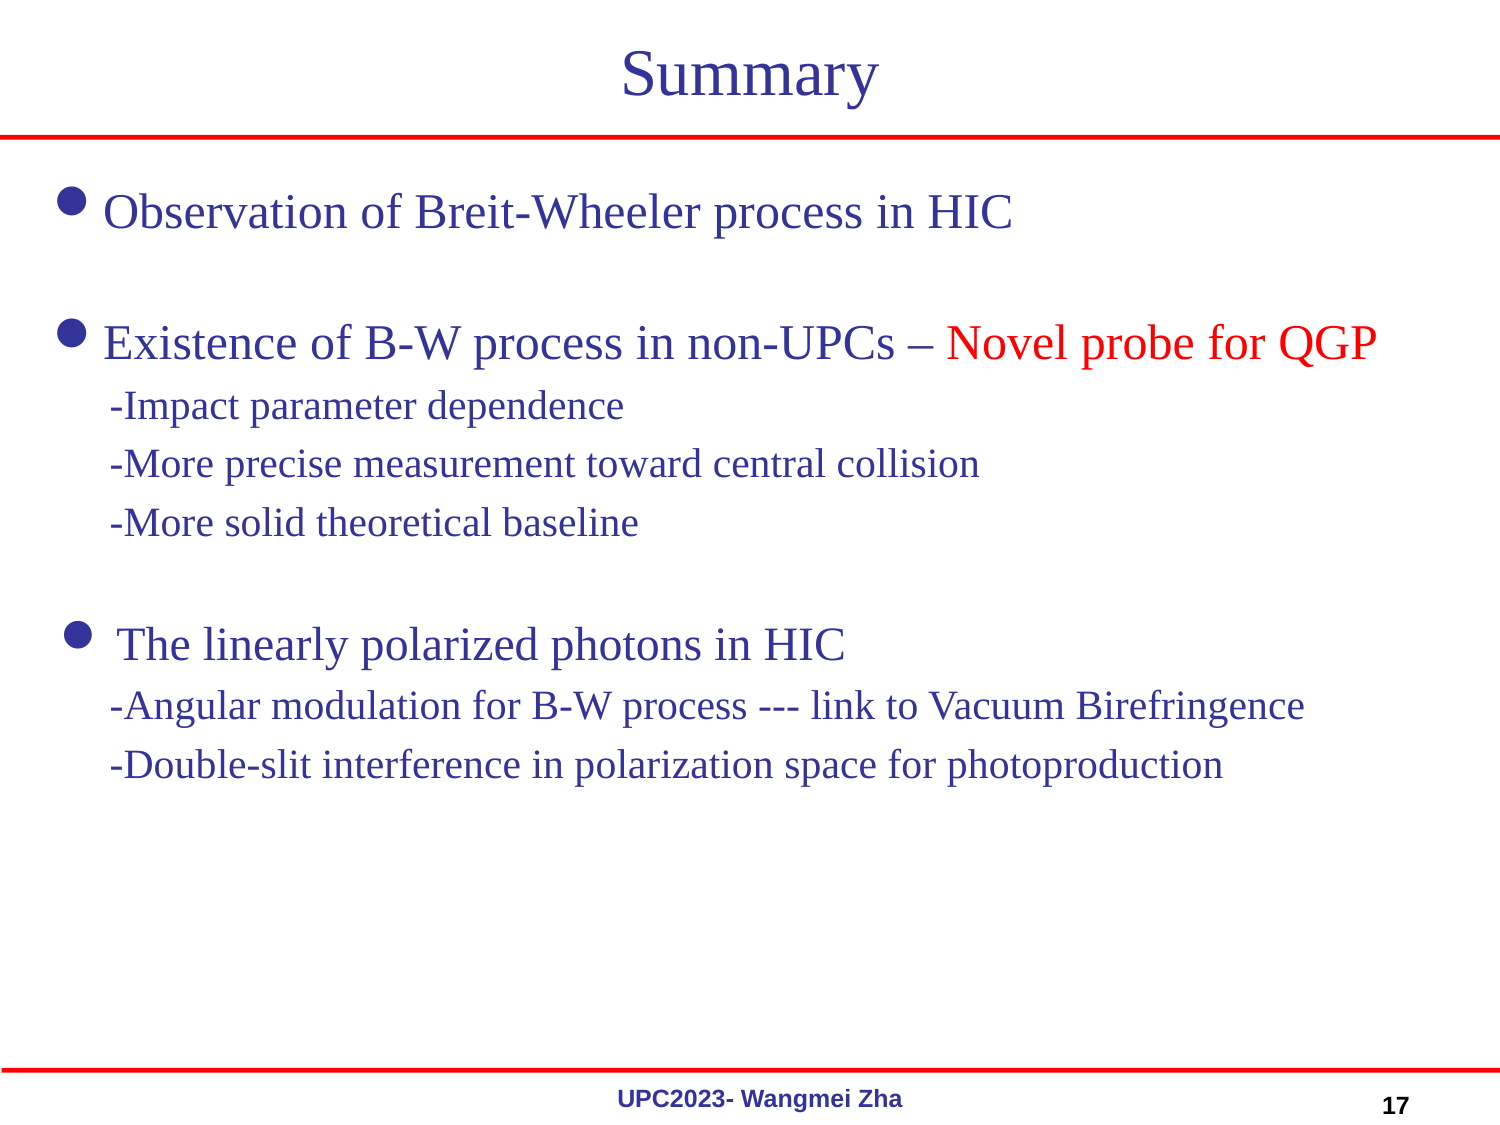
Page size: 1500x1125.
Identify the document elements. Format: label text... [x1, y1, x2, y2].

title Summary [0, 0, 1500, 140]
footer UPC2023- Wangmei Zha [477, 1074, 1044, 1125]
text_box Observation of Breit-Wheeler process in HIC Existence of B-W process in non-UPCs – Novel probe for QGP -Impact parameter dependence -More precise measurement toward central collision -More solid theoretical baseline The linearly polarized photons in HIC -Angular modulation for B-W process --- link to Vacuum Birefringence -Double-slit interference in polarization space for photoproduction [38, 150, 1442, 1057]
slide_number 17 [1074, 1082, 1425, 1125]
